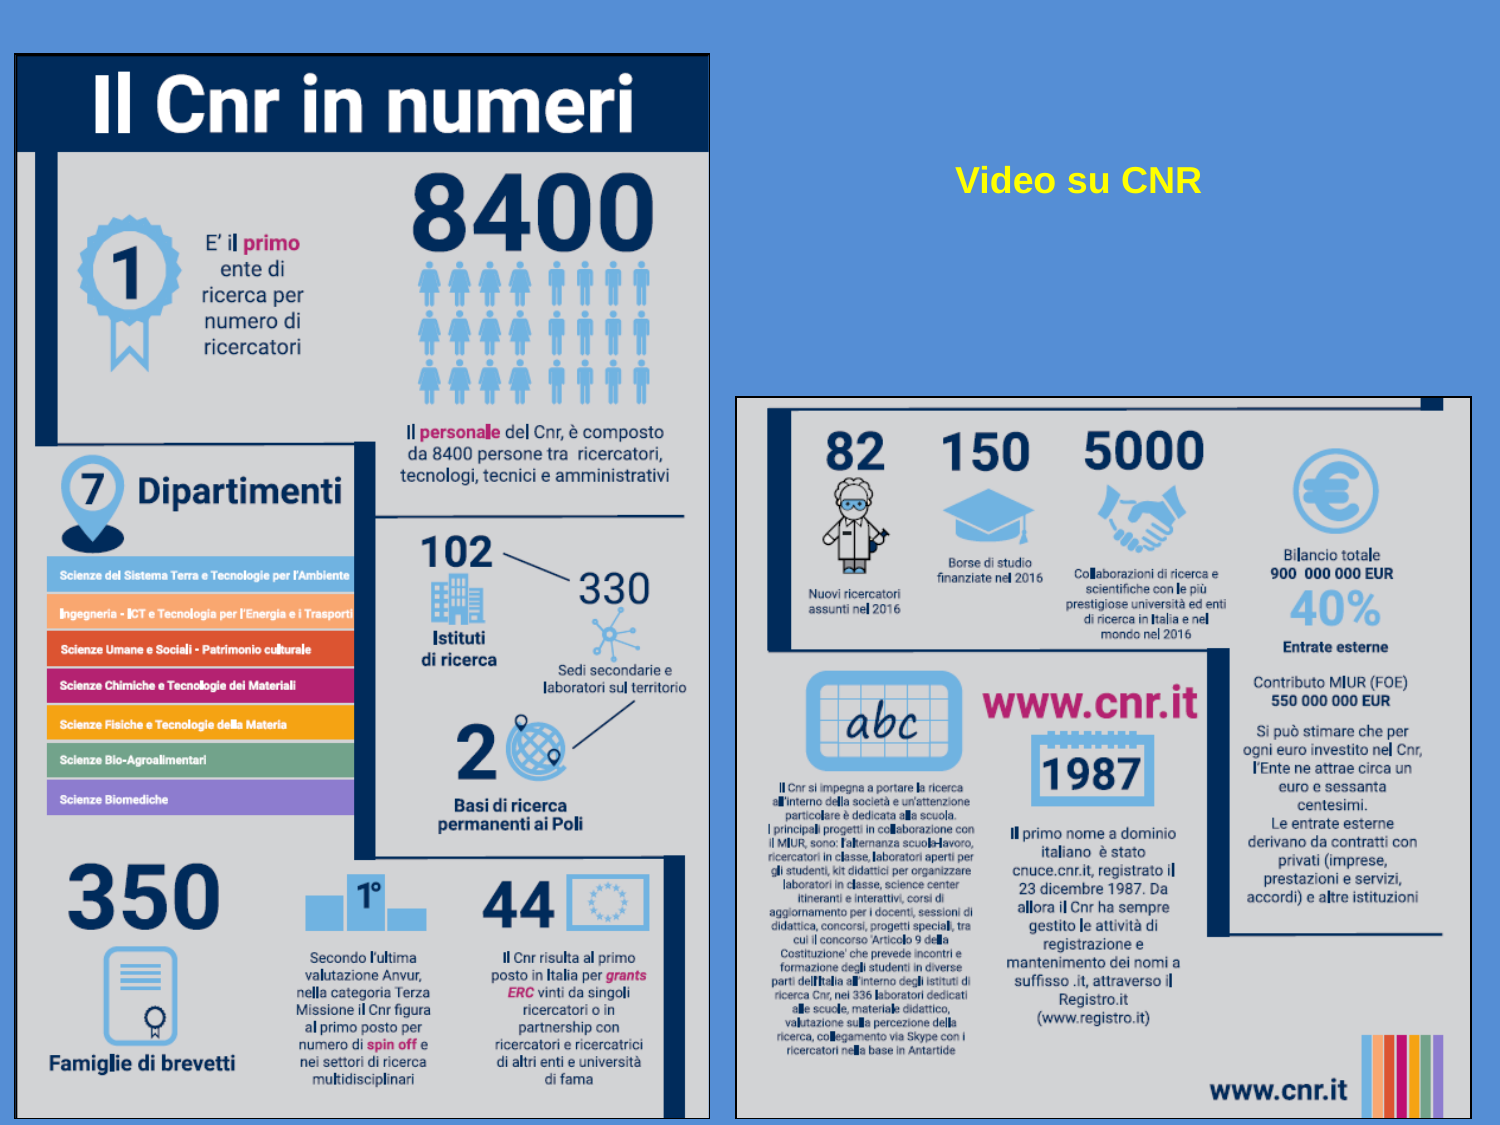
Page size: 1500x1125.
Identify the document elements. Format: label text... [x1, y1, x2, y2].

picture [15, 54, 709, 1118]
picture [736, 397, 1471, 1118]
text_box Video su CNR [940, 148, 1218, 209]
